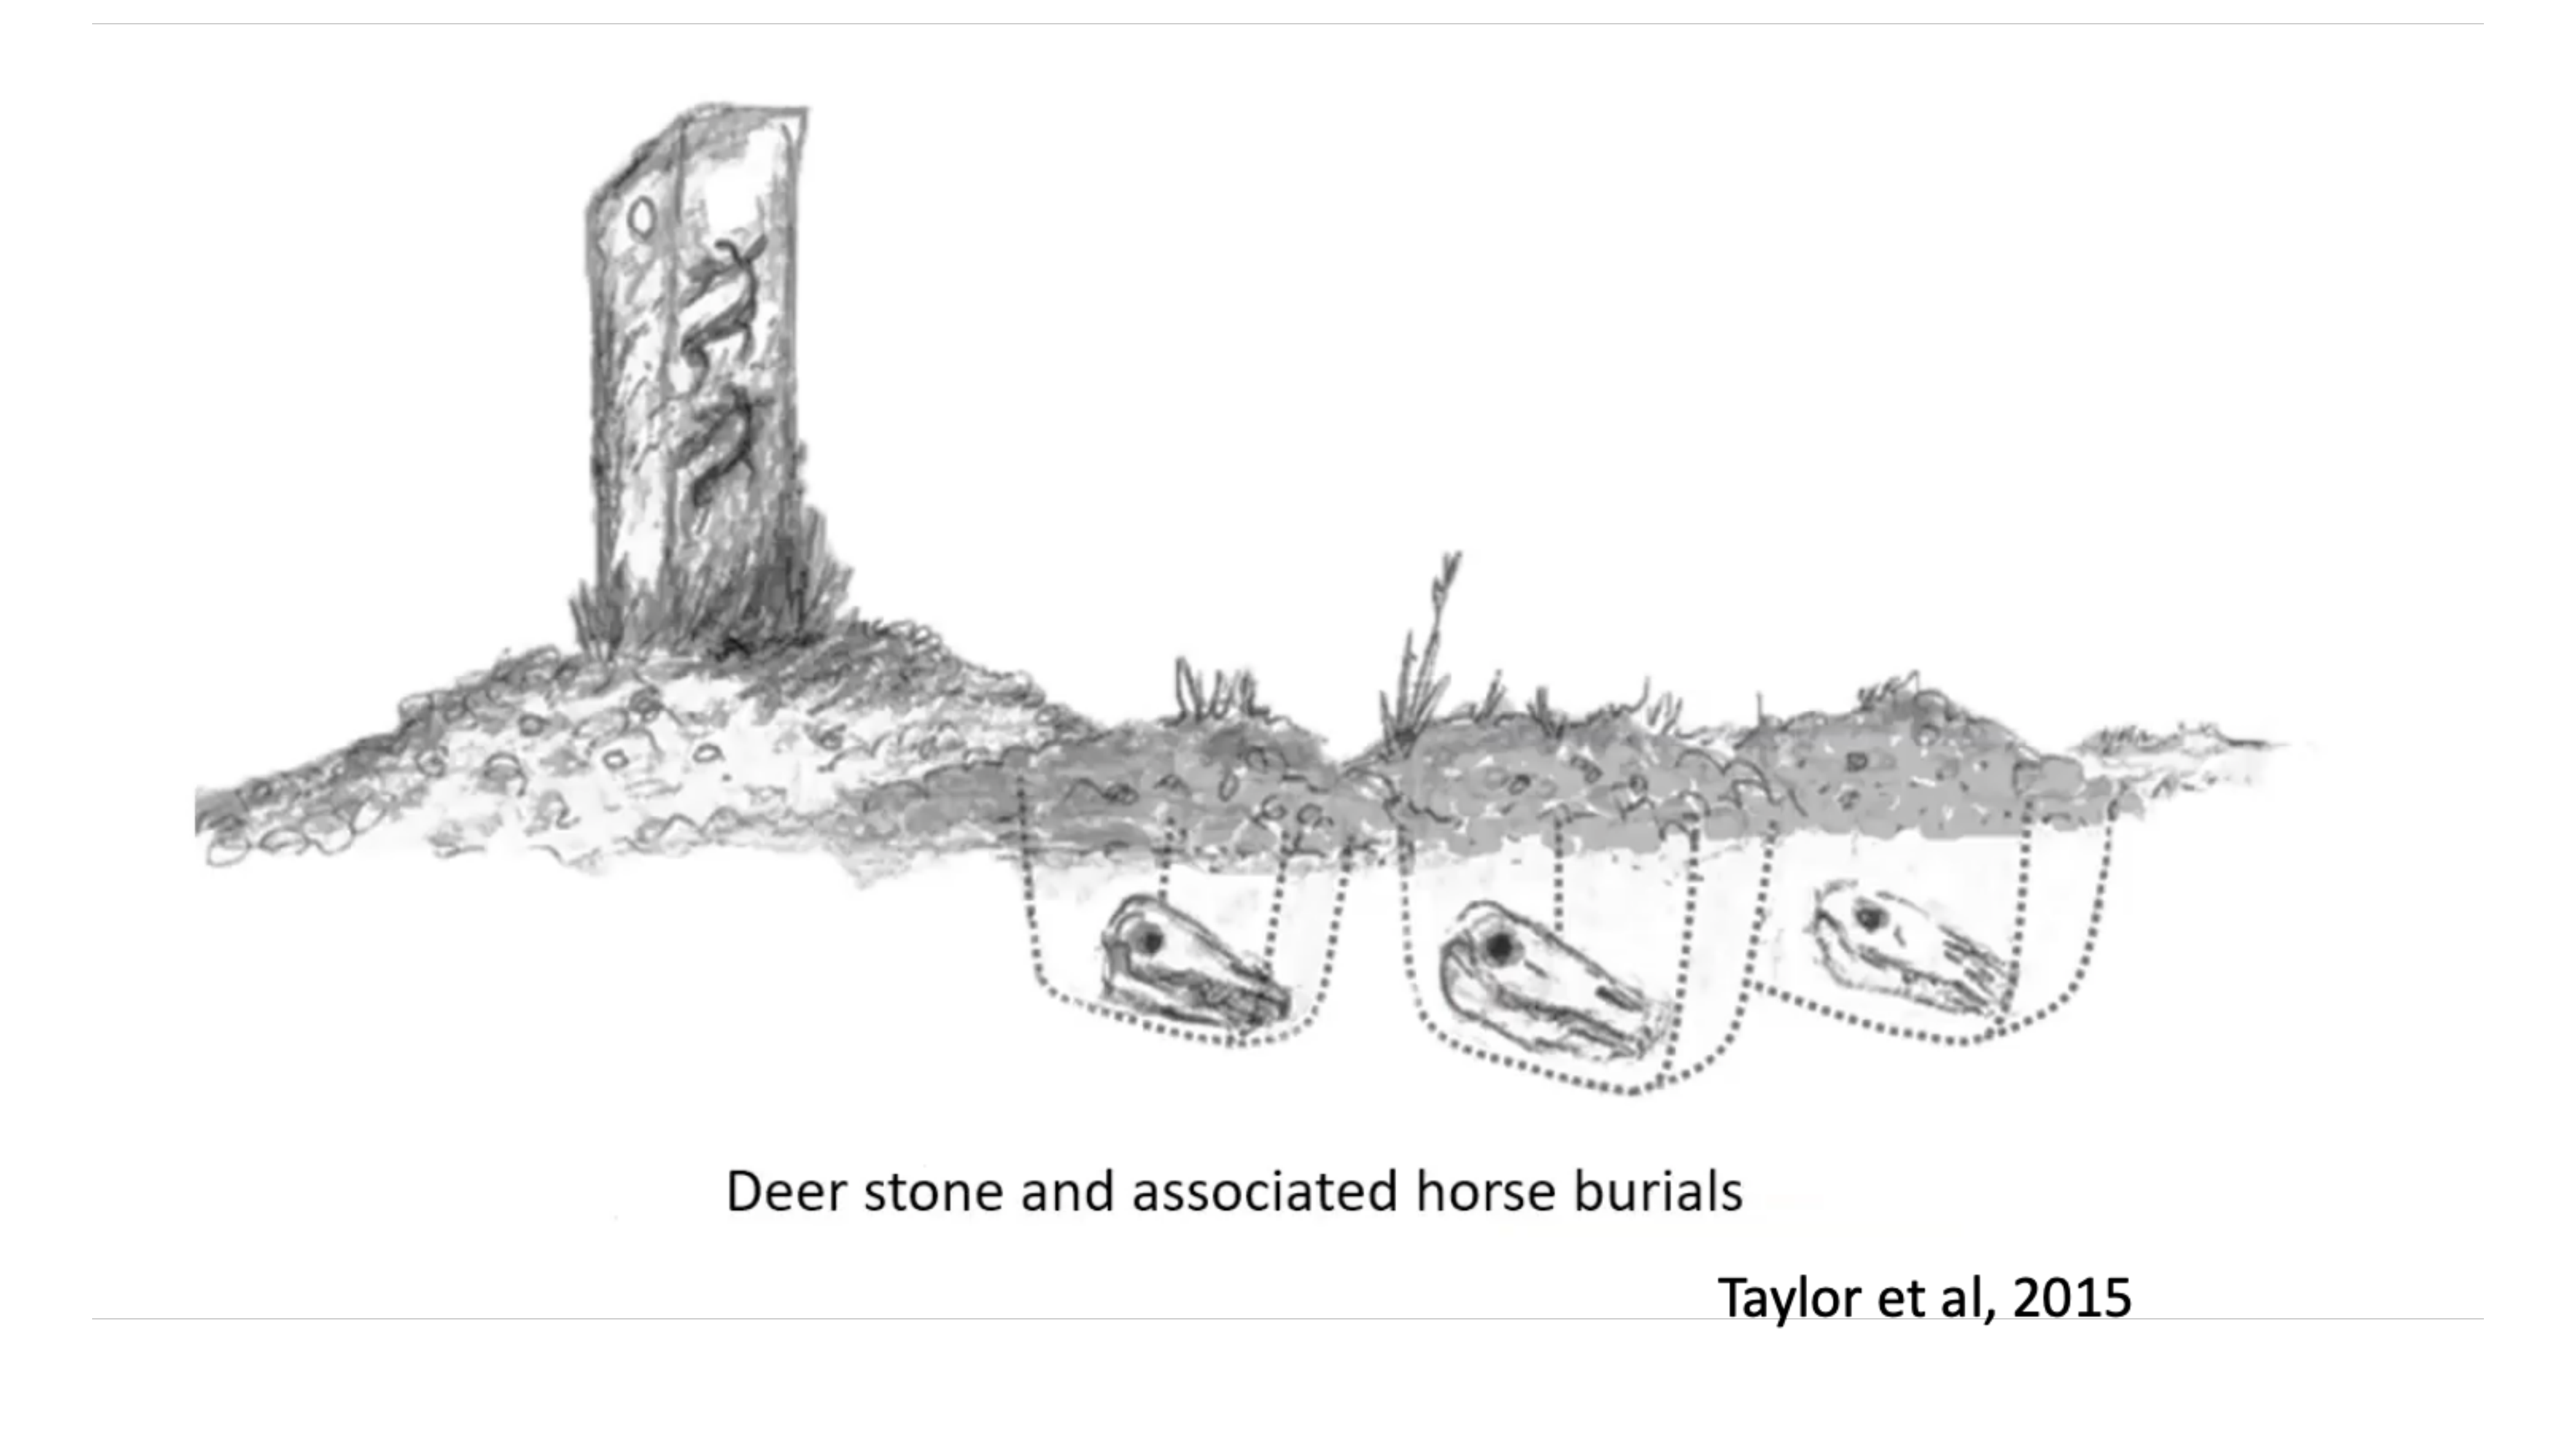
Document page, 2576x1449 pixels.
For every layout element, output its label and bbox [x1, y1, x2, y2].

picture [91, 23, 2485, 1372]
